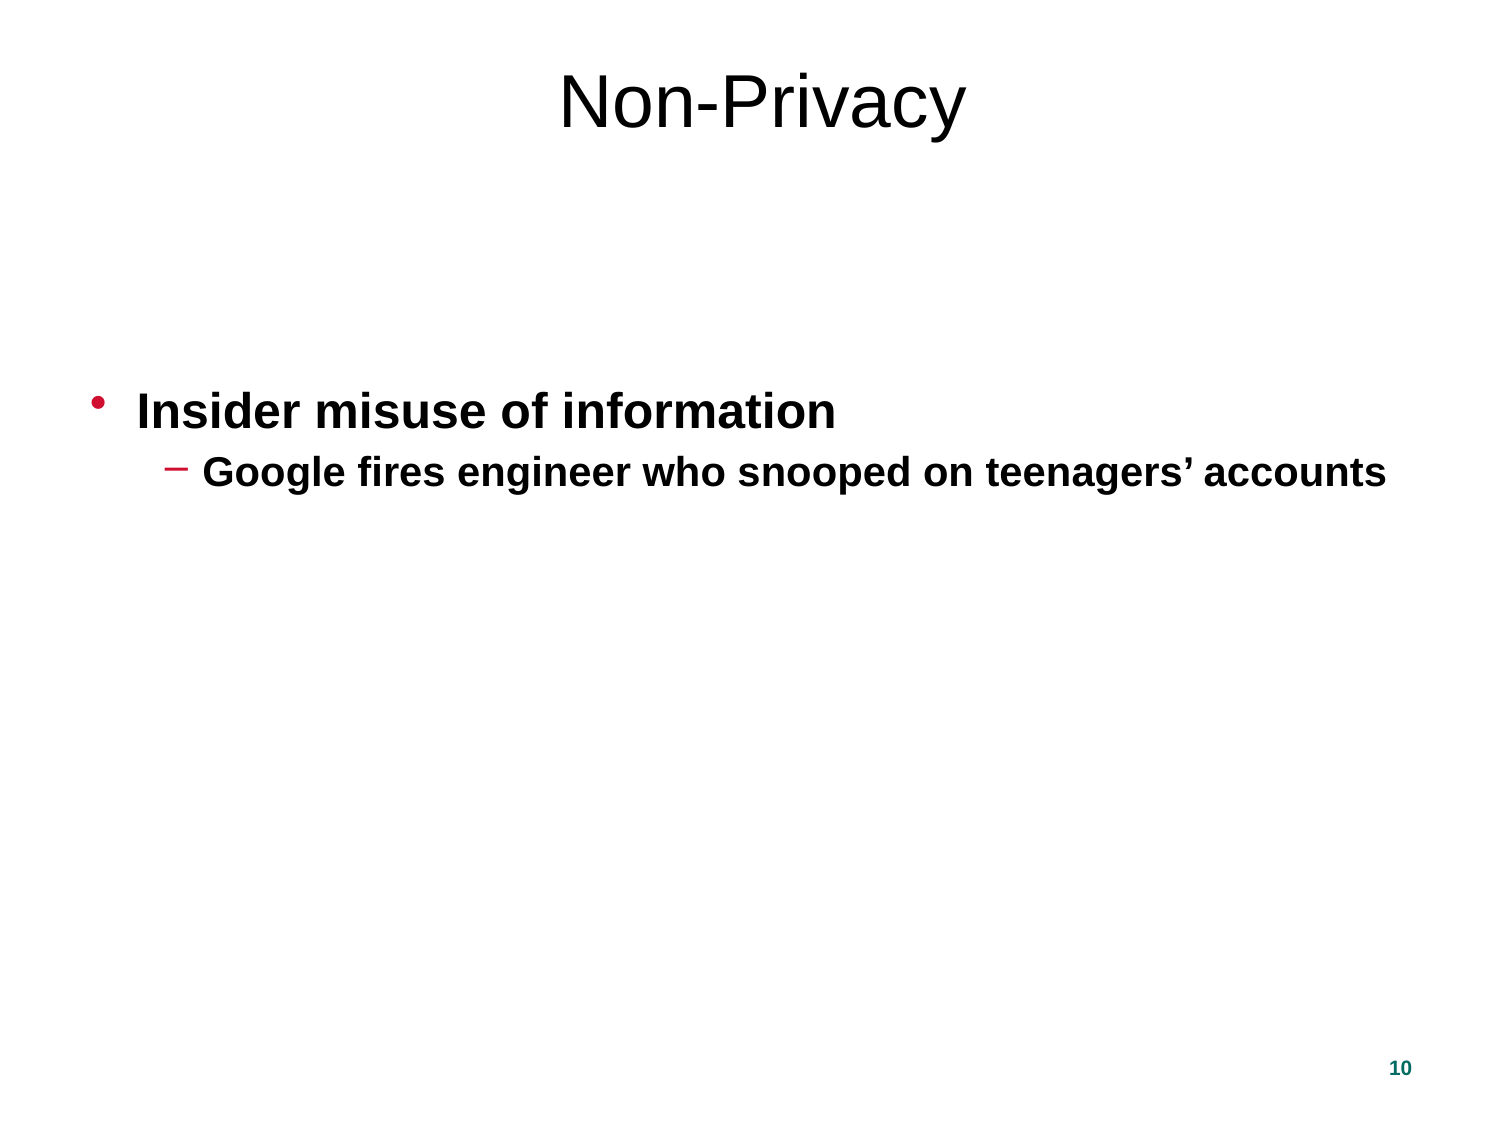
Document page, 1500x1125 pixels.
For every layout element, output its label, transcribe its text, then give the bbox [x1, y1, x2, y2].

title Non-Privacy [174, 37, 1350, 157]
list Insider misuse of information Google fires engineer who snooped on teenagers’ accounts [75, 303, 1425, 1063]
